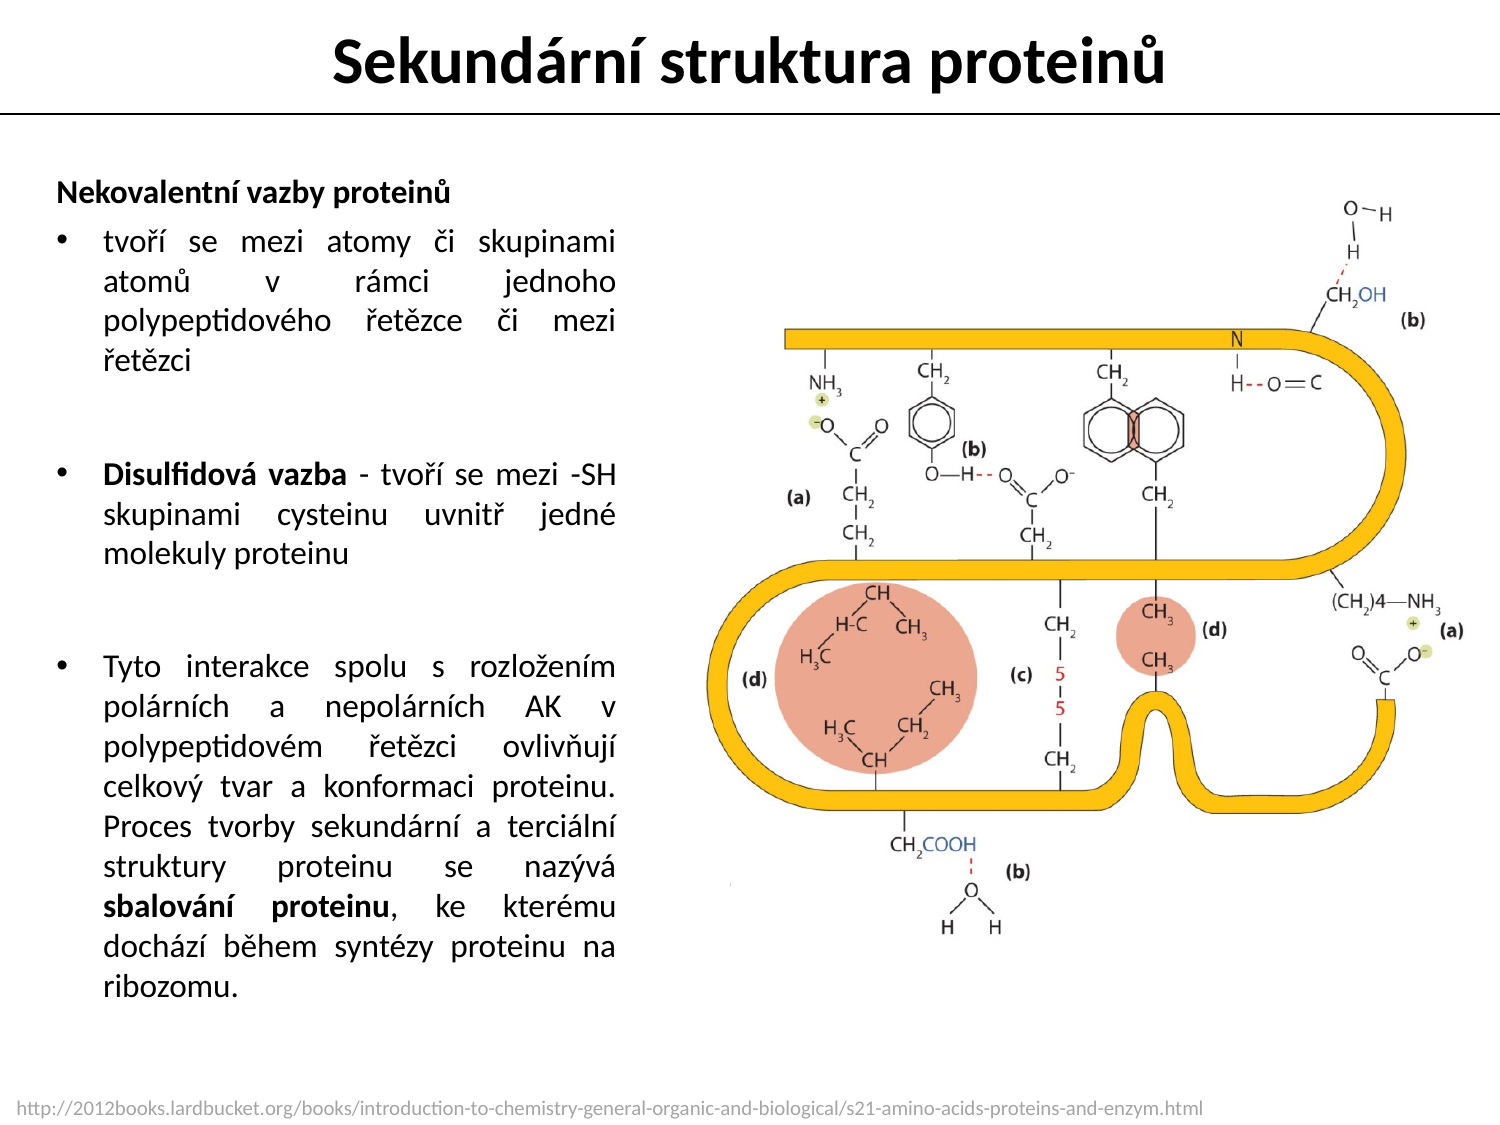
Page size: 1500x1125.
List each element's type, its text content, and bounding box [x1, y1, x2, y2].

text_box Sekundární struktura proteinů [0, 0, 1500, 113]
picture [697, 189, 1476, 946]
text_box Nekovalentní vazby proteinů tvoří se mezi atomy či skupinami atomů v rámci jednoho polypeptidového řetězce či mezi řetězci Disulfidová vazba - tvoří se mezi -SH skupinami cysteinu uvnitř jedné molekuly proteinu Tyto interakce spolu s rozložením polárních a nepolárních AK v polypeptidovém řetězci ovlivňují celkový tvar a konformaci proteinu. Proces tvorby sekundární a terciální struktury proteinu se nazývá sbalování proteinu, ke kterému dochází během syntézy proteinu na ribozomu. [41, 163, 632, 1069]
text_box http://2012books.lardbucket.org/books/introduction-to-chemistry-general-organic-and-biological/s21-amino-acids-proteins-and-enzym.html [1, 1087, 1500, 1125]
